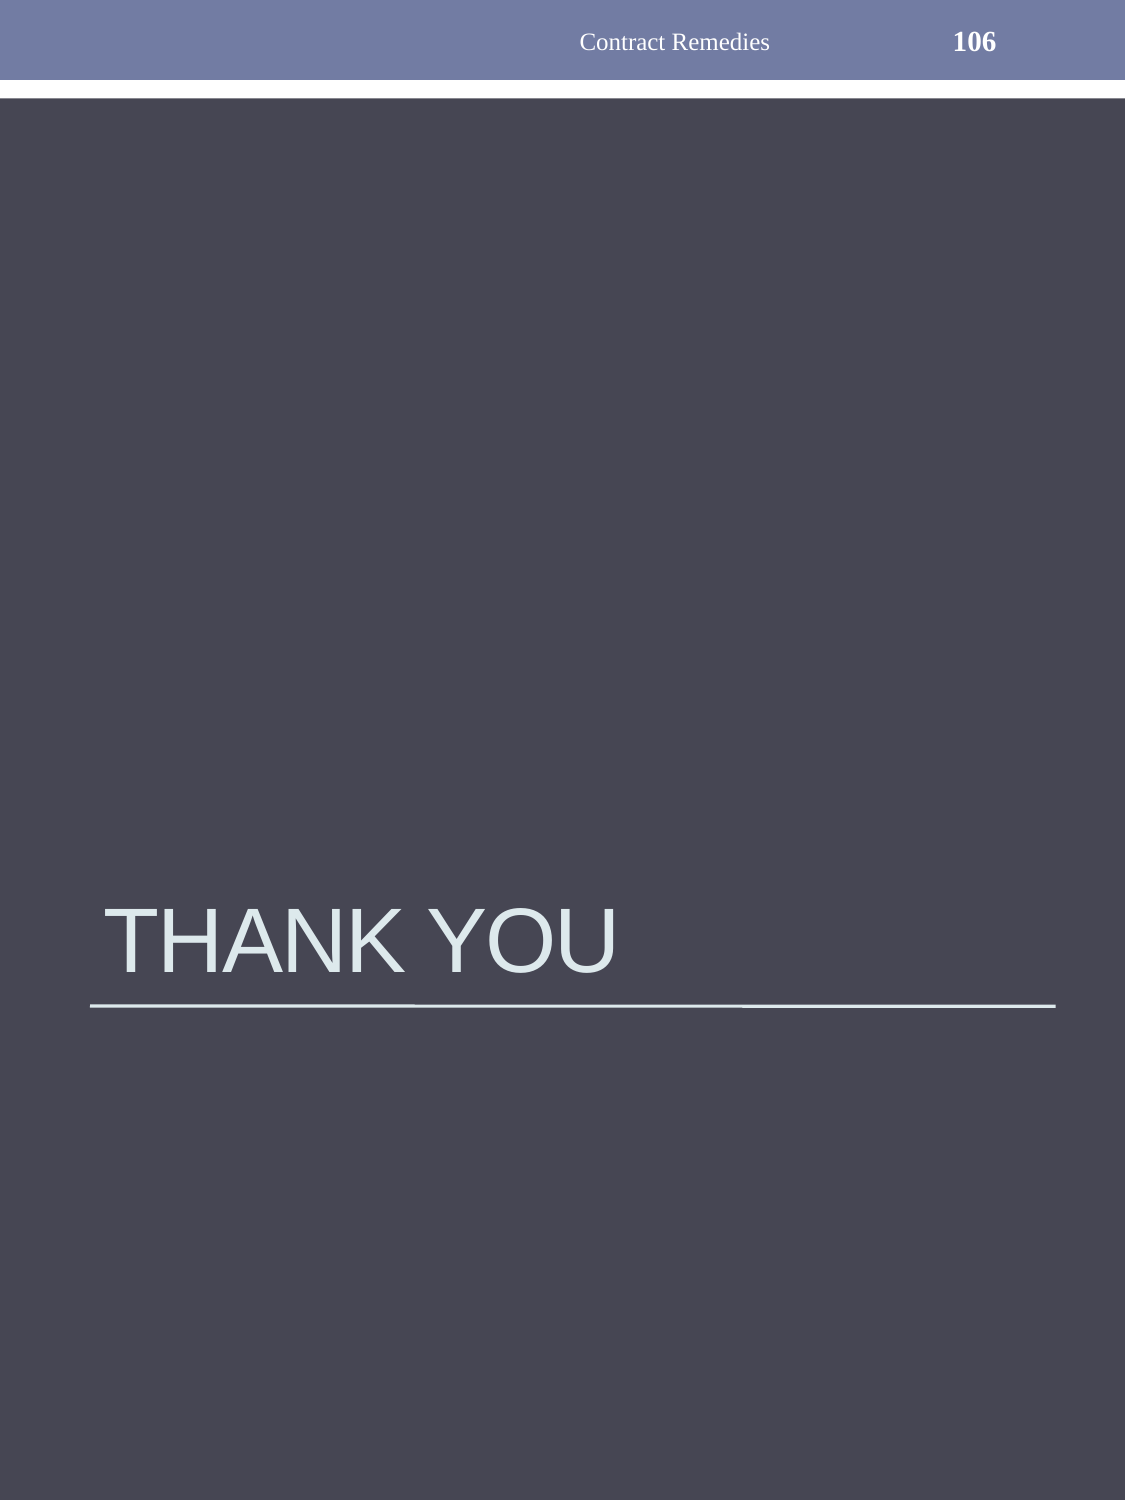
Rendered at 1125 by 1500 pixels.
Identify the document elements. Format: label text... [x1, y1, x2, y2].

title Thank You [88, 516, 1046, 998]
footer Contract Remedies [421, 4, 929, 76]
slide_number 106 [937, 4, 1069, 76]
